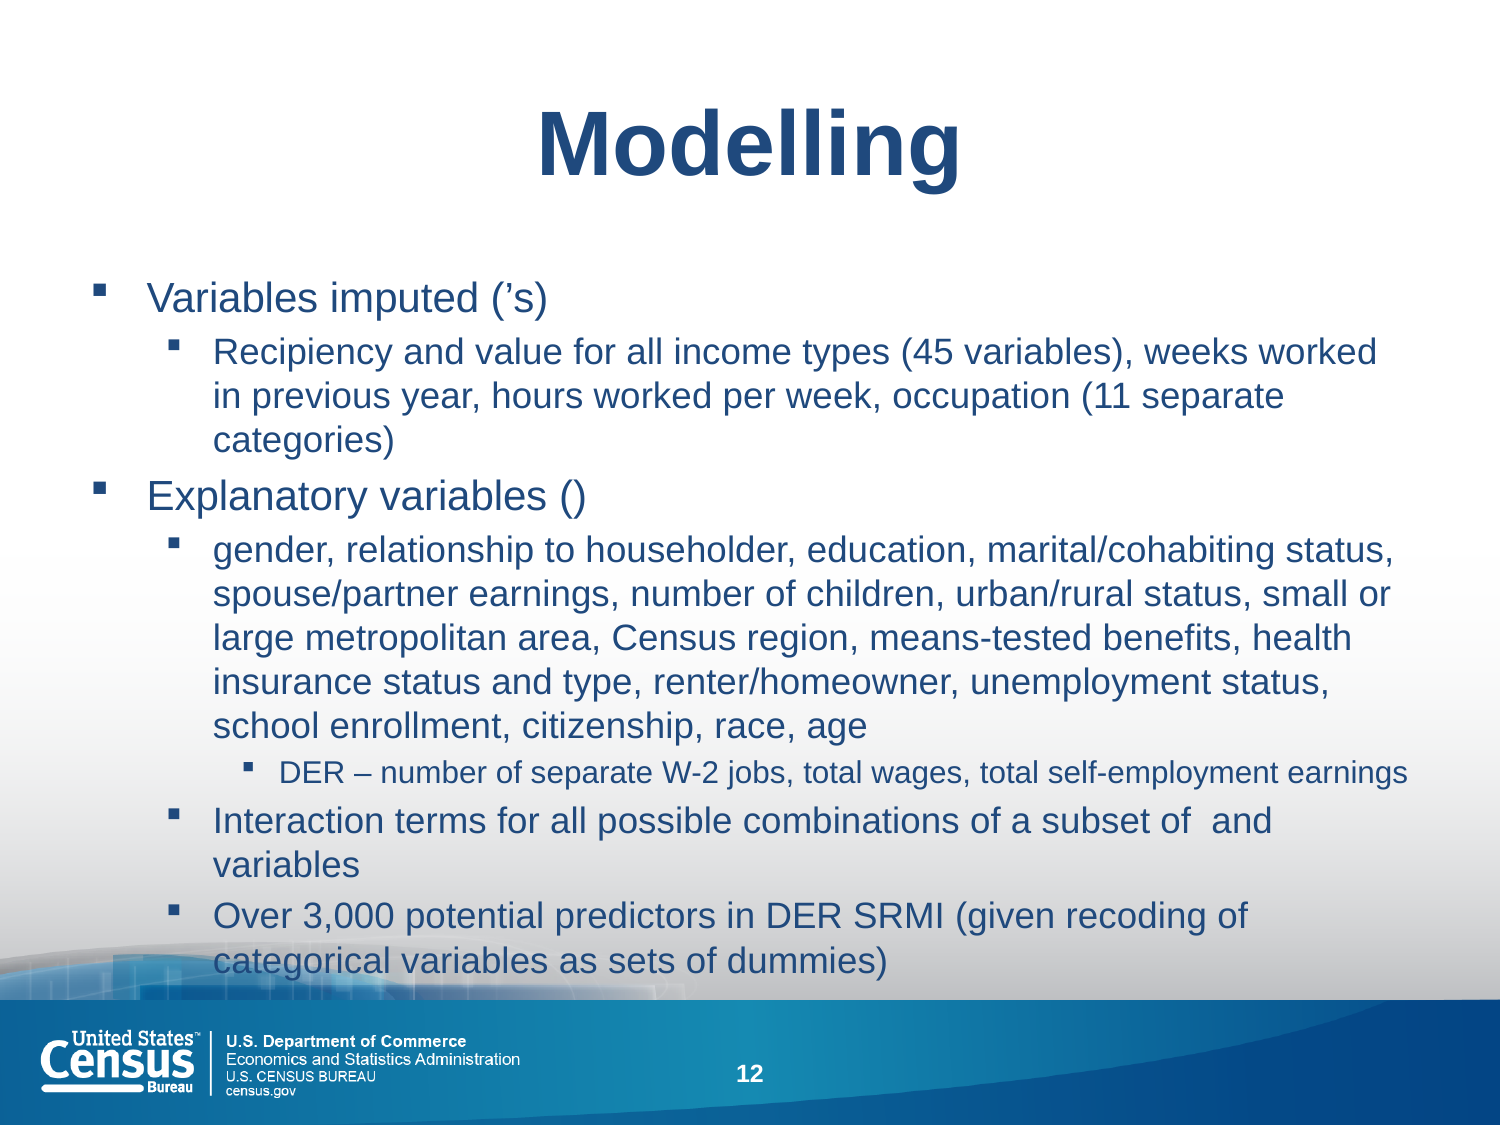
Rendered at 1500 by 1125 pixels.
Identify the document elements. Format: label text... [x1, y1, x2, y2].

slide_number 12 [575, 1042, 925, 1103]
title Modelling [75, 45, 1425, 233]
picture [0, 0, 1500, 1125]
